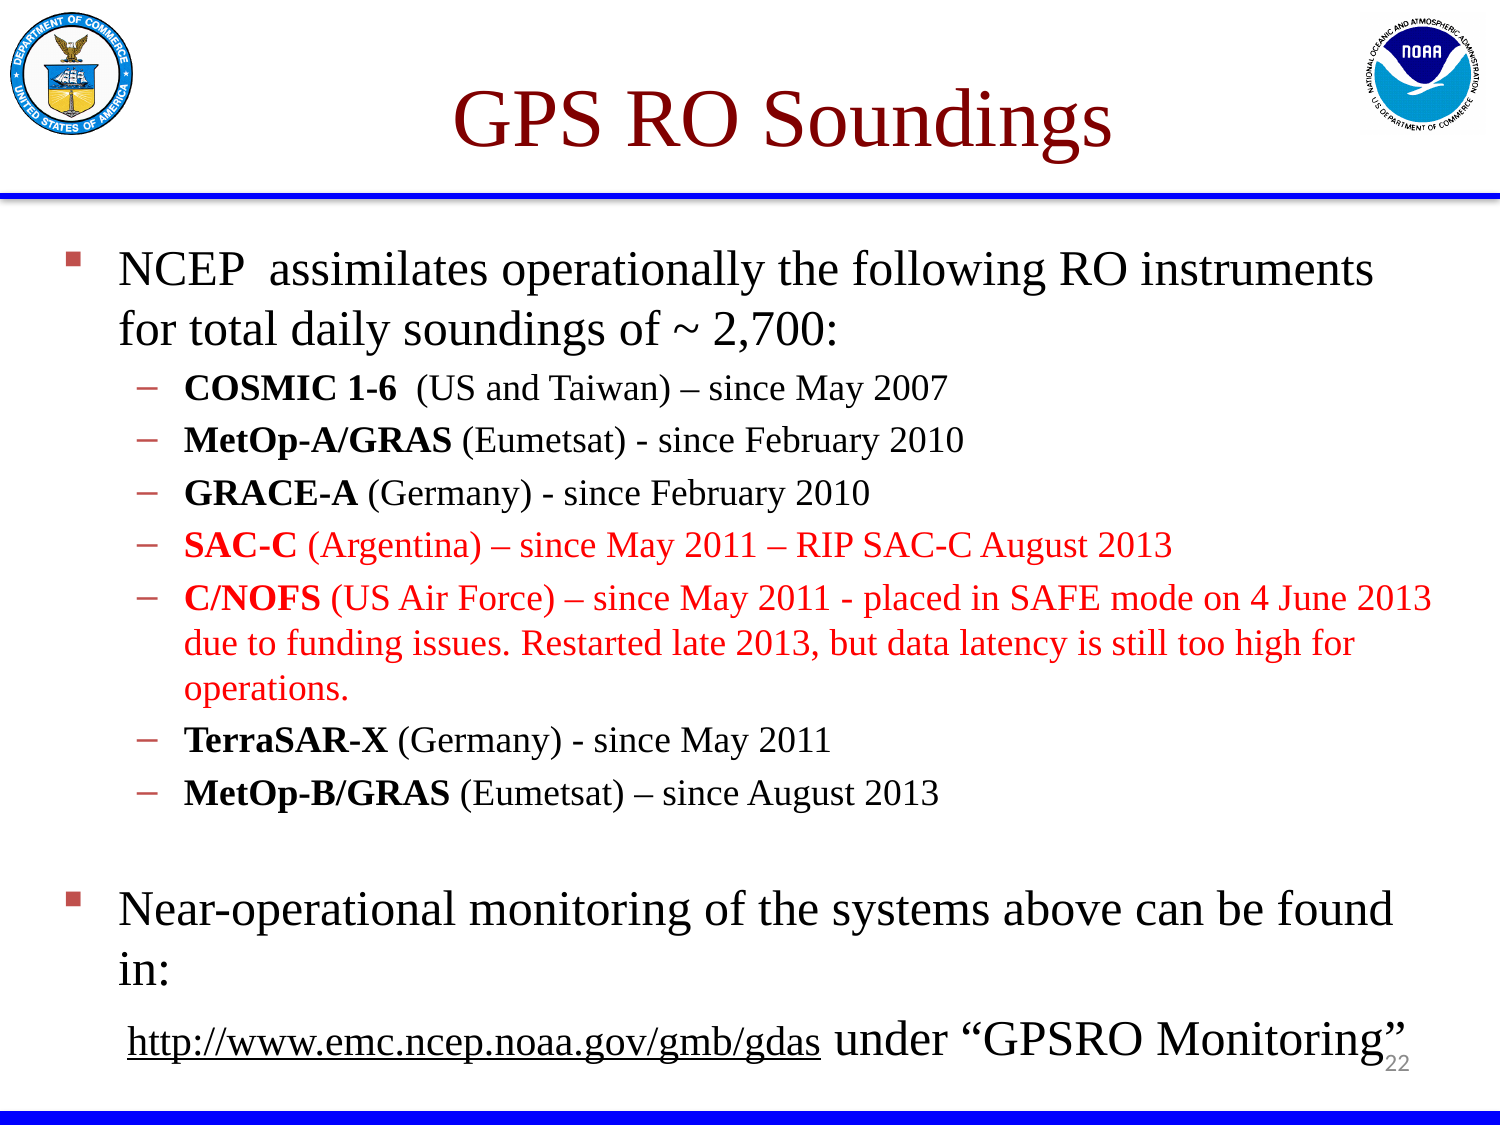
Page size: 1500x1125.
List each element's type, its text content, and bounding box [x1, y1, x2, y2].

title GPS RO Soundings [170, 45, 1396, 182]
picture [1360, 12, 1486, 135]
slide_number 22 [1074, 1031, 1425, 1092]
list NCEP assimilates operationally the following RO instruments for total daily soundings of ~ 2,700: COSMIC 1-6 (US and Taiwan) – since May 2007 MetOp-A/GRAS (Eumetsat) - since February 2010 GRACE-A (Germany) - since February 2010 SAC-C (Argentina) – since May 2011 – RIP SAC-C August 2013 C/NOFS (US Air Force) – since May 2011 - placed in SAFE mode on 4 June 2013 due to funding issues. Restarted late 2013, but data latency is still too high for operations. TerraSAR-X (Germany) - since May 2011 MetOp-B/GRAS (Eumetsat) – since August 2013 Near-operational monitoring of the systems above can be found in: http://www.emc.ncep.noaa.gov/gmb/gdas under “GPSRO Monitoring” [46, 227, 1448, 1092]
picture [10, 12, 133, 135]
